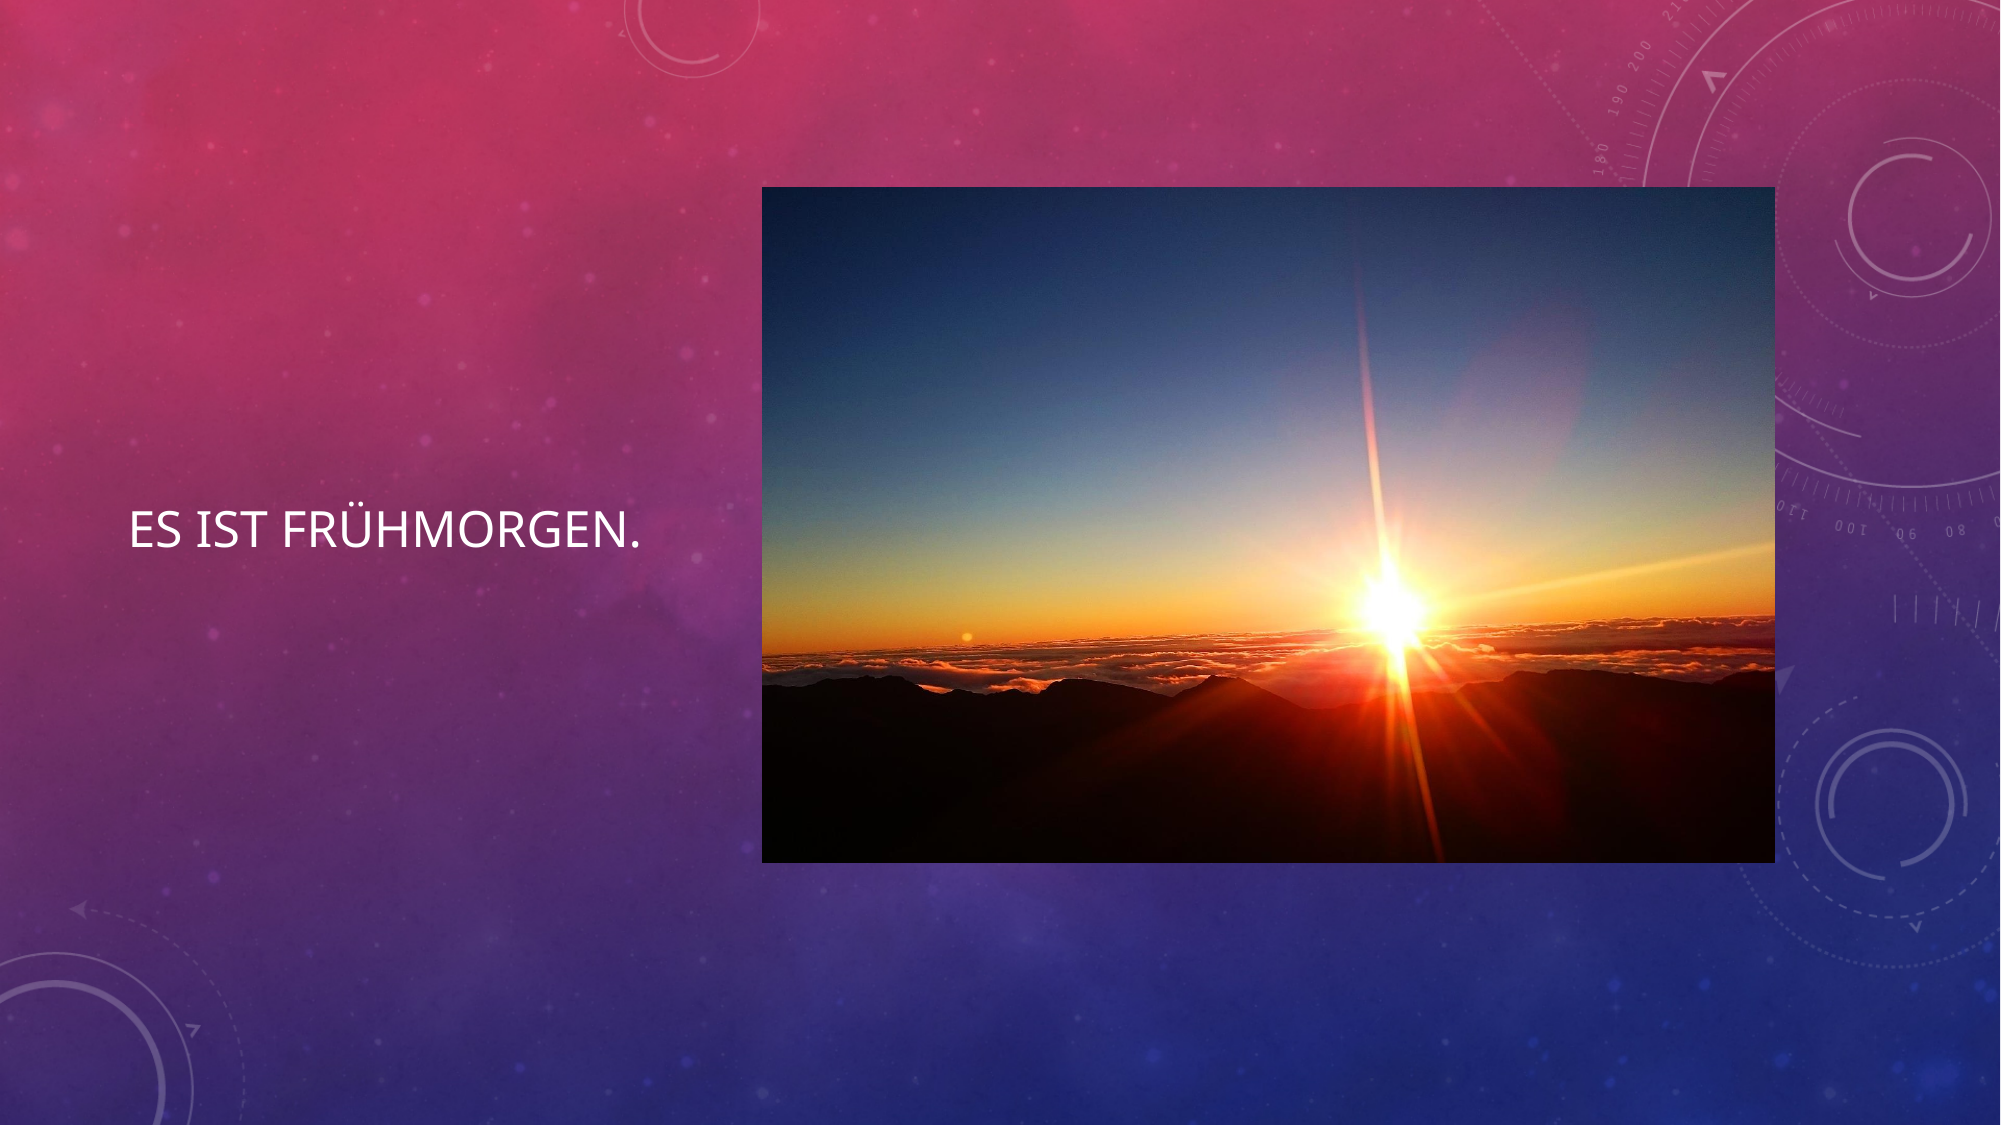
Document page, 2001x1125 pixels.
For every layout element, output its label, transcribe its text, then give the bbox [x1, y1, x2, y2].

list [762, 187, 1775, 863]
title Es ist frühmorgen. [112, 340, 717, 566]
picture [0, 0, 2001, 1125]
